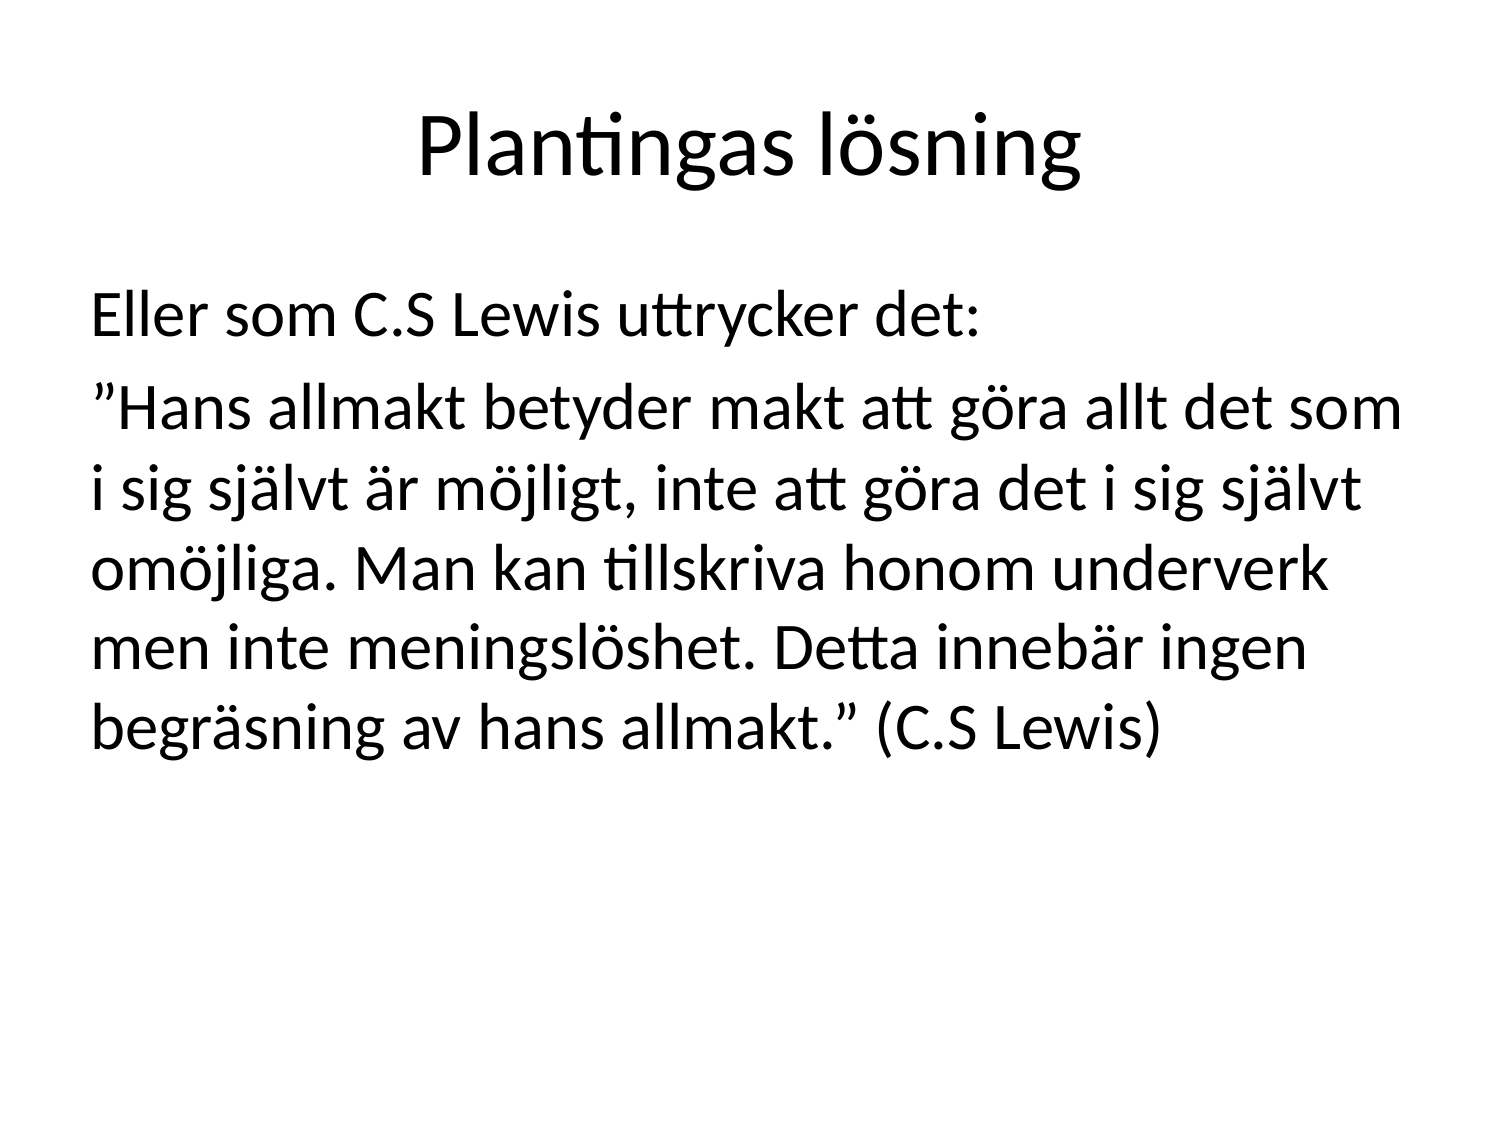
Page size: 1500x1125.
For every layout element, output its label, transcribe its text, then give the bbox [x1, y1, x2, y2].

list Eller som C.S Lewis uttrycker det: ”Hans allmakt betyder makt att göra allt det som i sig självt är möjligt, inte att göra det i sig självt omöjliga. Man kan tillskriva honom underverk men inte meningslöshet. Detta innebär ingen begräsning av hans allmakt.” (C.S Lewis) [75, 262, 1425, 1005]
title Plantingas lösning [75, 45, 1425, 233]
